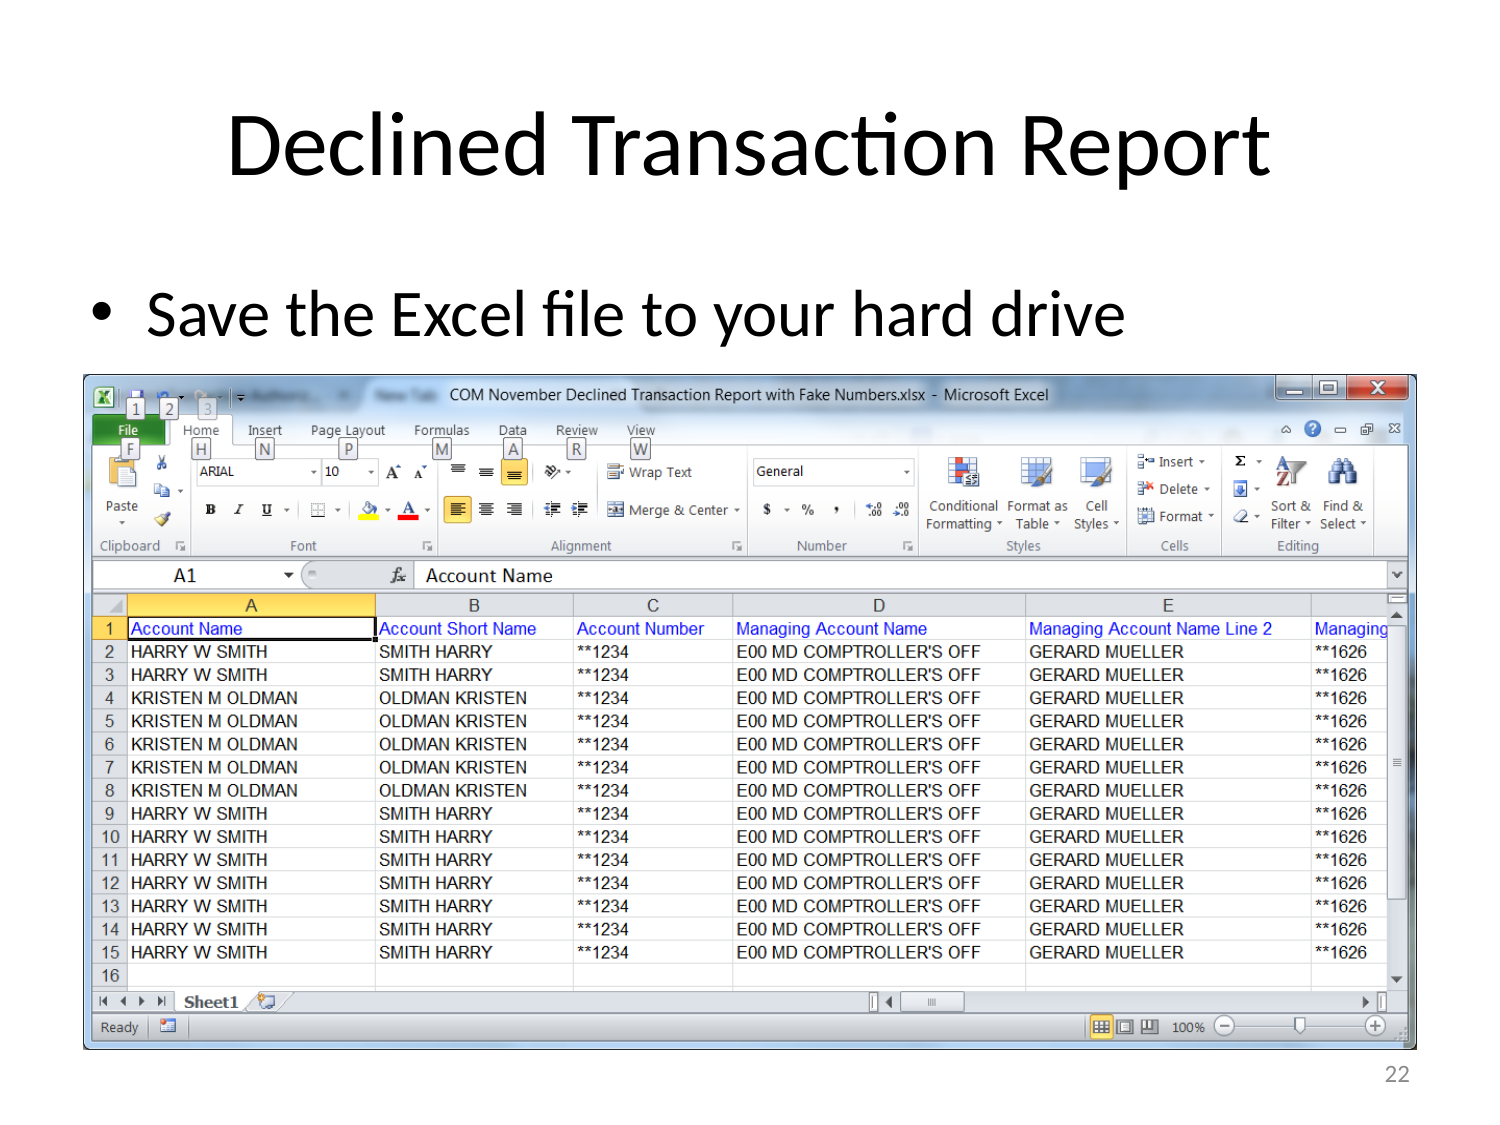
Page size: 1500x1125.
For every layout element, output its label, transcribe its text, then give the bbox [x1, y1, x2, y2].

list Save the Excel file to your hard drive [75, 262, 1425, 1005]
title Declined Transaction Report [75, 45, 1425, 233]
slide_number 22 [1074, 1042, 1425, 1103]
picture [83, 374, 1417, 1051]
